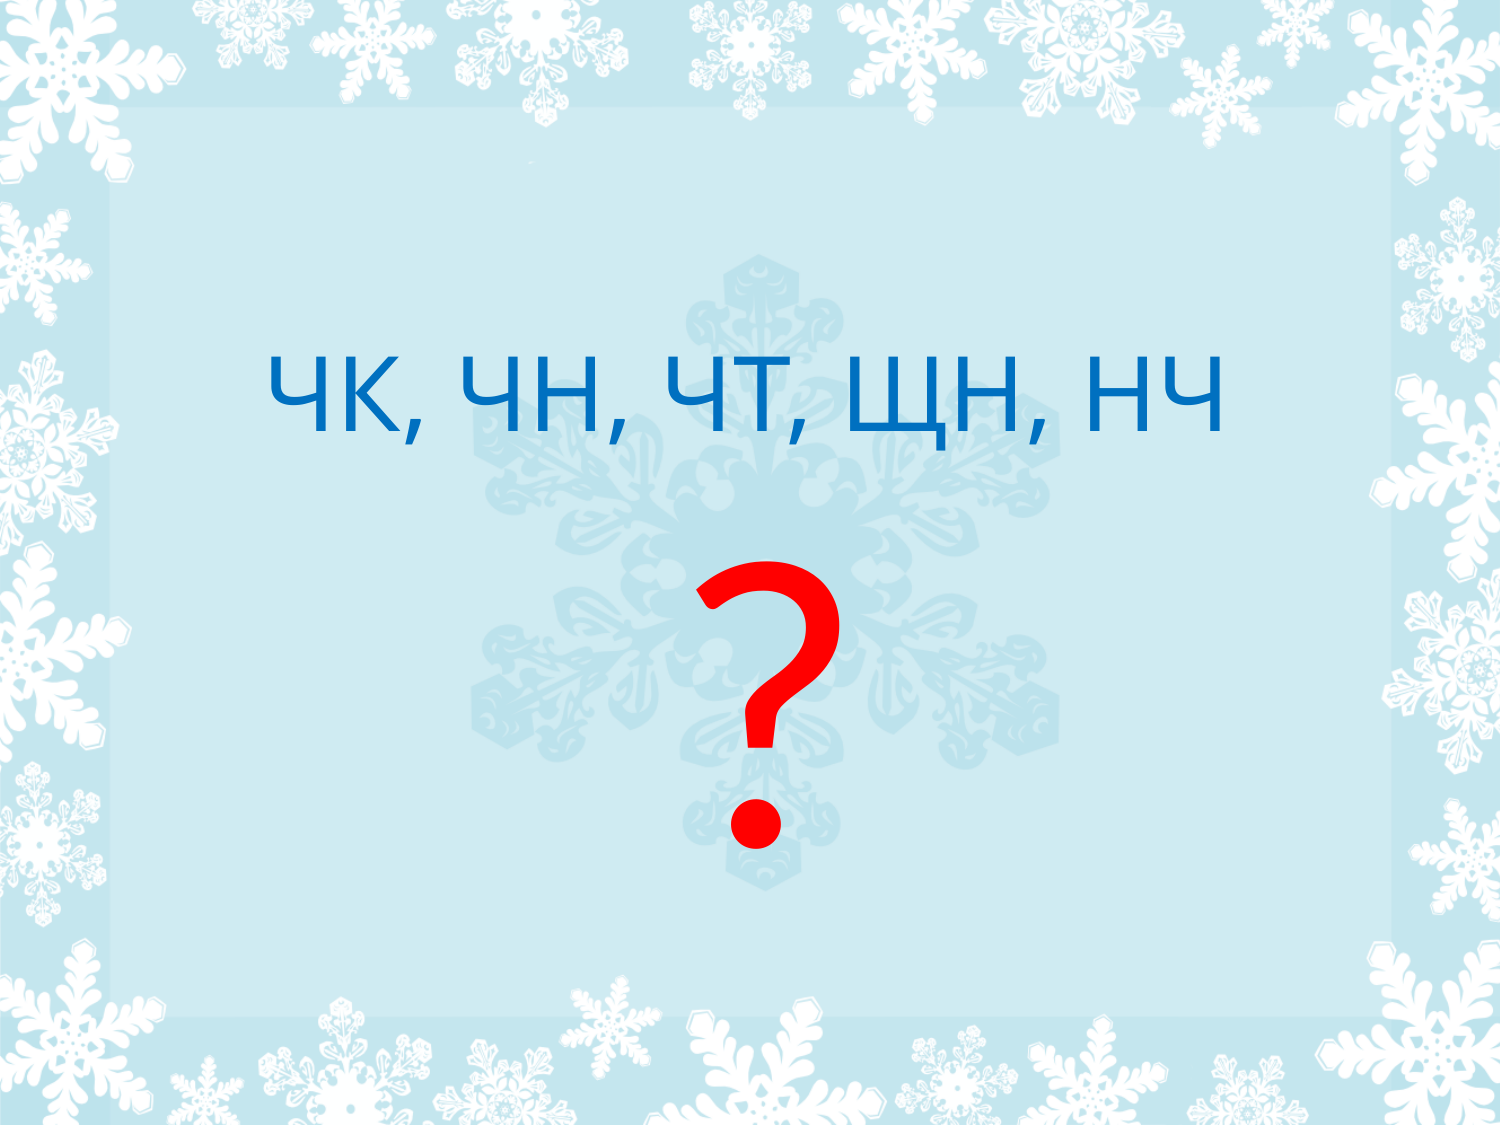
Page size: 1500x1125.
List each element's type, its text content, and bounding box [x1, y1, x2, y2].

text_box ? [398, 421, 938, 937]
title ЧК, ЧН, ЧТ, ЩН, НЧ [70, 45, 1425, 985]
list [75, 262, 1425, 1005]
picture [0, 0, 1500, 1125]
text_box [140, 292, 1254, 961]
